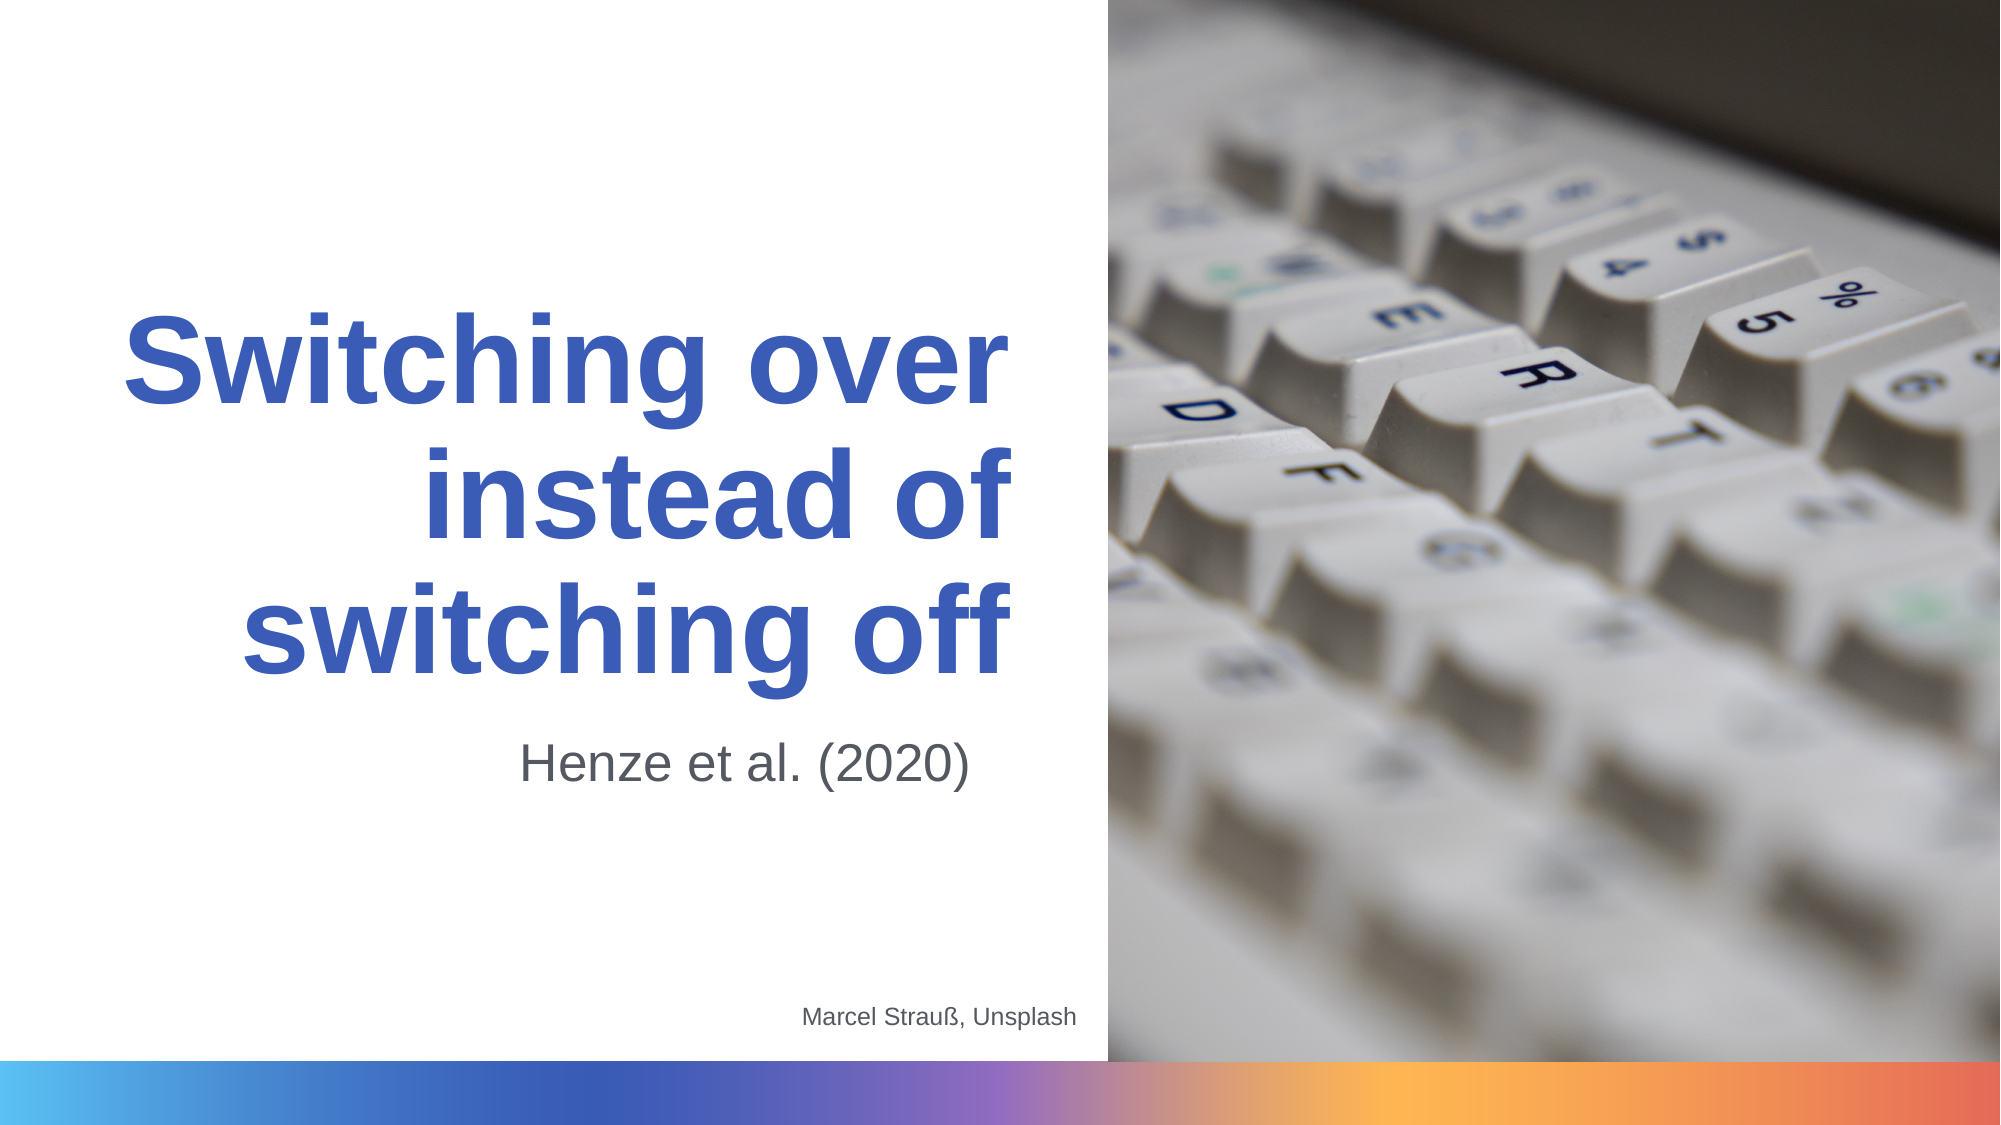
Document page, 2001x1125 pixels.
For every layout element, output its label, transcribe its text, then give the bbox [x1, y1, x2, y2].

title Switching over instead of switching off [82, 389, 1027, 608]
text_box Marcel Strauß, Unsplash [787, 993, 1093, 1038]
picture [0, 0, 2000, 1125]
list Henze et al. (2020) [505, 727, 1052, 842]
